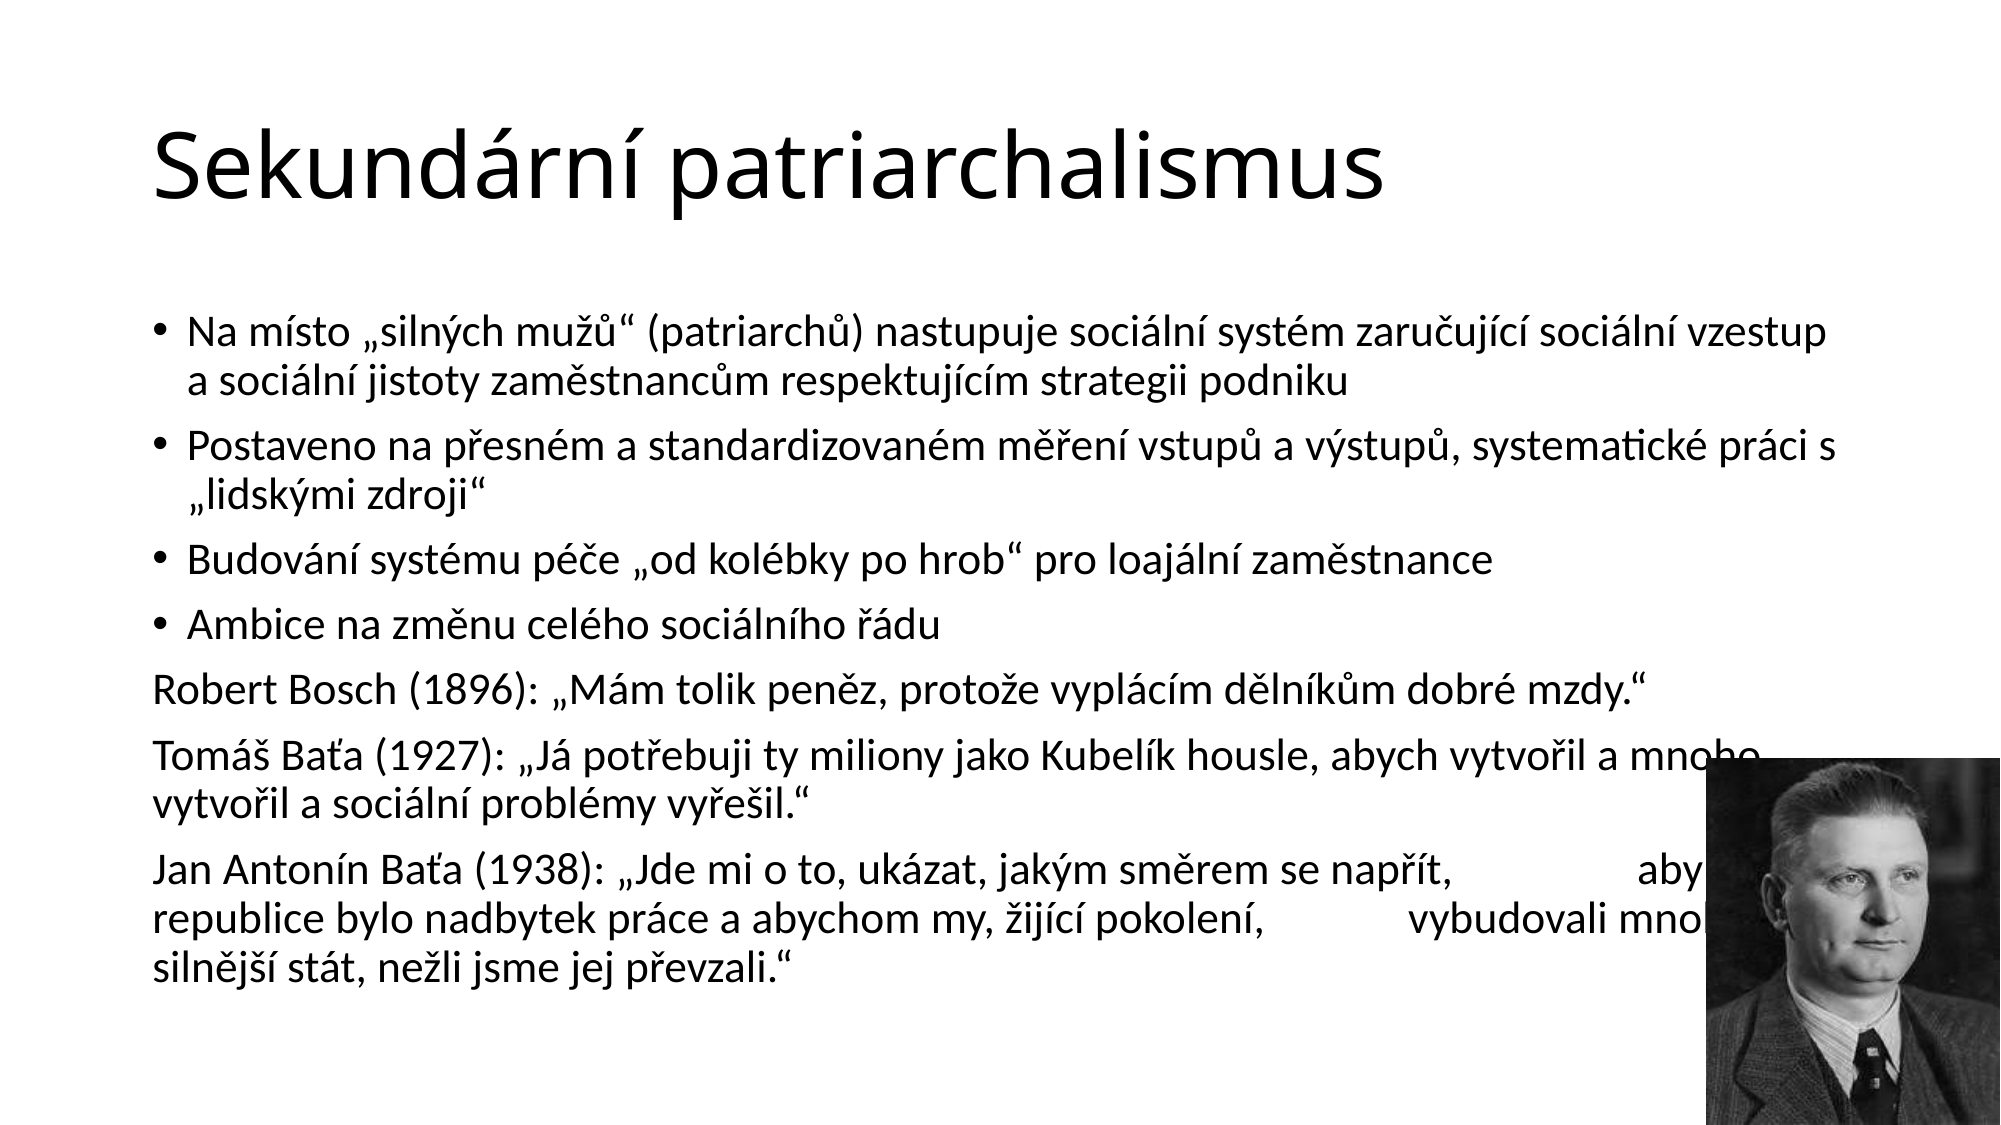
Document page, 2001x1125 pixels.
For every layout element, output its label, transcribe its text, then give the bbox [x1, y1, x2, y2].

list Na místo „silných mužů“ (patriarchů) nastupuje sociální systém zaručující sociální vzestup a sociální jistoty zaměstnancům respektujícím strategii podniku Postaveno na přesném a standardizovaném měření vstupů a výstupů, systematické práci s „lidskými zdroji“ Budování systému péče „od kolébky po hrob“ pro loajální zaměstnance Ambice na změnu celého sociálního řádu Robert Bosch (1896): „Mám tolik peněz, protože vyplácím dělníkům dobré mzdy.“ Tomáš Baťa (1927): „Já potřebuji ty miliony jako Kubelík housle, abych vytvořil a mnoho vytvořil a sociální problémy vyřešil.“ Jan Antonín Baťa (1938): „Jde mi o to, ukázat, jakým směrem se napřít, aby v republice bylo nadbytek práce a abychom my, žijící pokolení, vybudovali mnohem silnější stát, nežli jsme jej převzali.“ [137, 299, 1863, 1014]
picture [1706, 758, 2000, 1125]
title Sekundární patriarchalismus [137, 59, 1863, 278]
